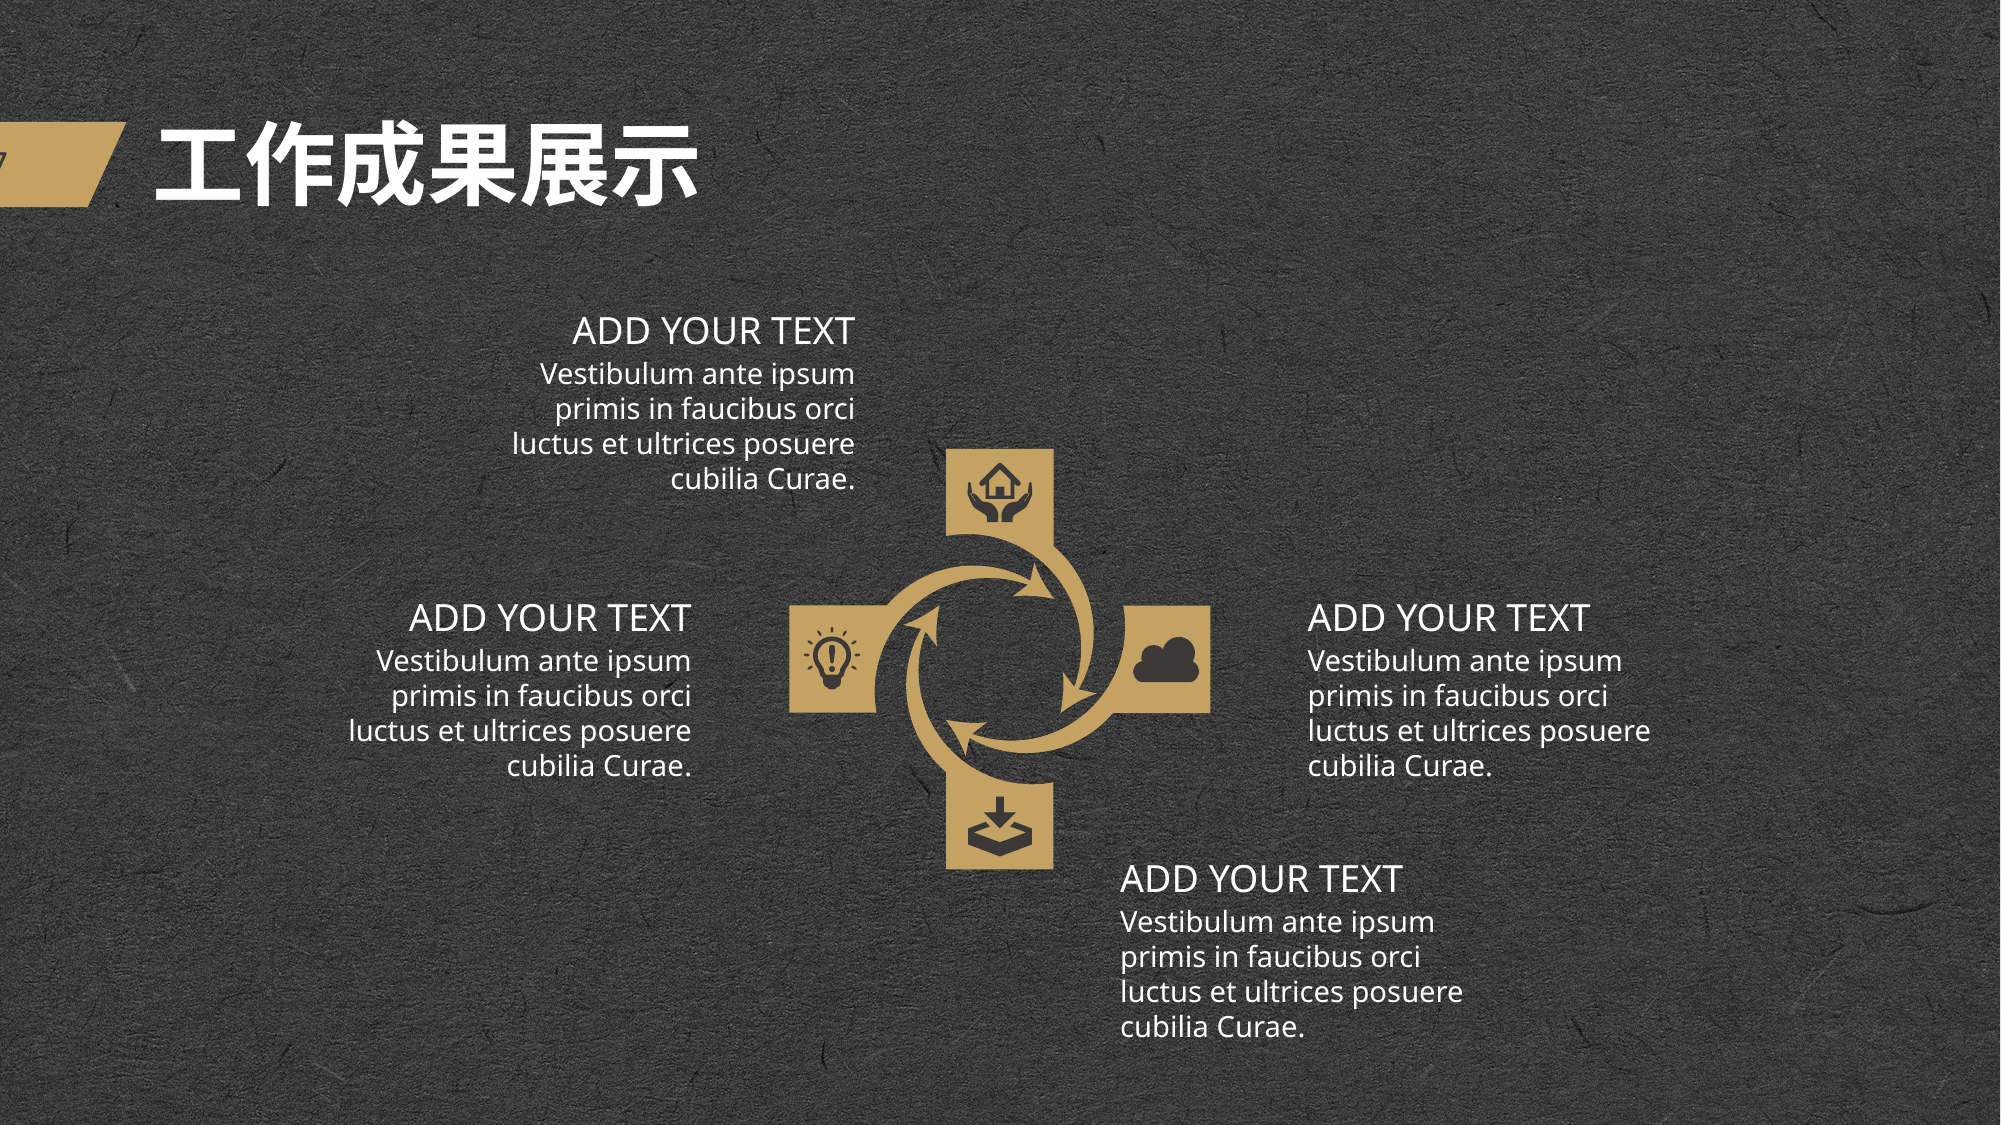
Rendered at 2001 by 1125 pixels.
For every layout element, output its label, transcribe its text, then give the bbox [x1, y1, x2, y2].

picture [0, 0, 2001, 1125]
text_box Vestibulum ante ipsum primis in faucibus orci luctus et ultrices posuere cubilia Curae. [1292, 635, 1696, 790]
text_box Vestibulum ante ipsum primis in faucibus orci luctus et ultrices posuere cubilia Curae. [468, 348, 871, 503]
text_box Vestibulum ante ipsum primis in faucibus orci luctus et ultrices posuere cubilia Curae. [1105, 896, 1508, 1051]
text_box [789, 448, 1211, 870]
text_box ADD YOUR TEXT [1105, 847, 1444, 908]
text_box Vestibulum ante ipsum primis in faucibus orci luctus et ultrices posuere cubilia Curae. [304, 635, 707, 790]
text_box ADD YOUR TEXT [531, 299, 871, 360]
text_box ADD YOUR TEXT [1292, 586, 1632, 647]
text_box ADD YOUR TEXT [368, 586, 707, 647]
title 工作成果展示 [137, 59, 1863, 278]
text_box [803, 626, 861, 690]
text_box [967, 462, 1033, 523]
